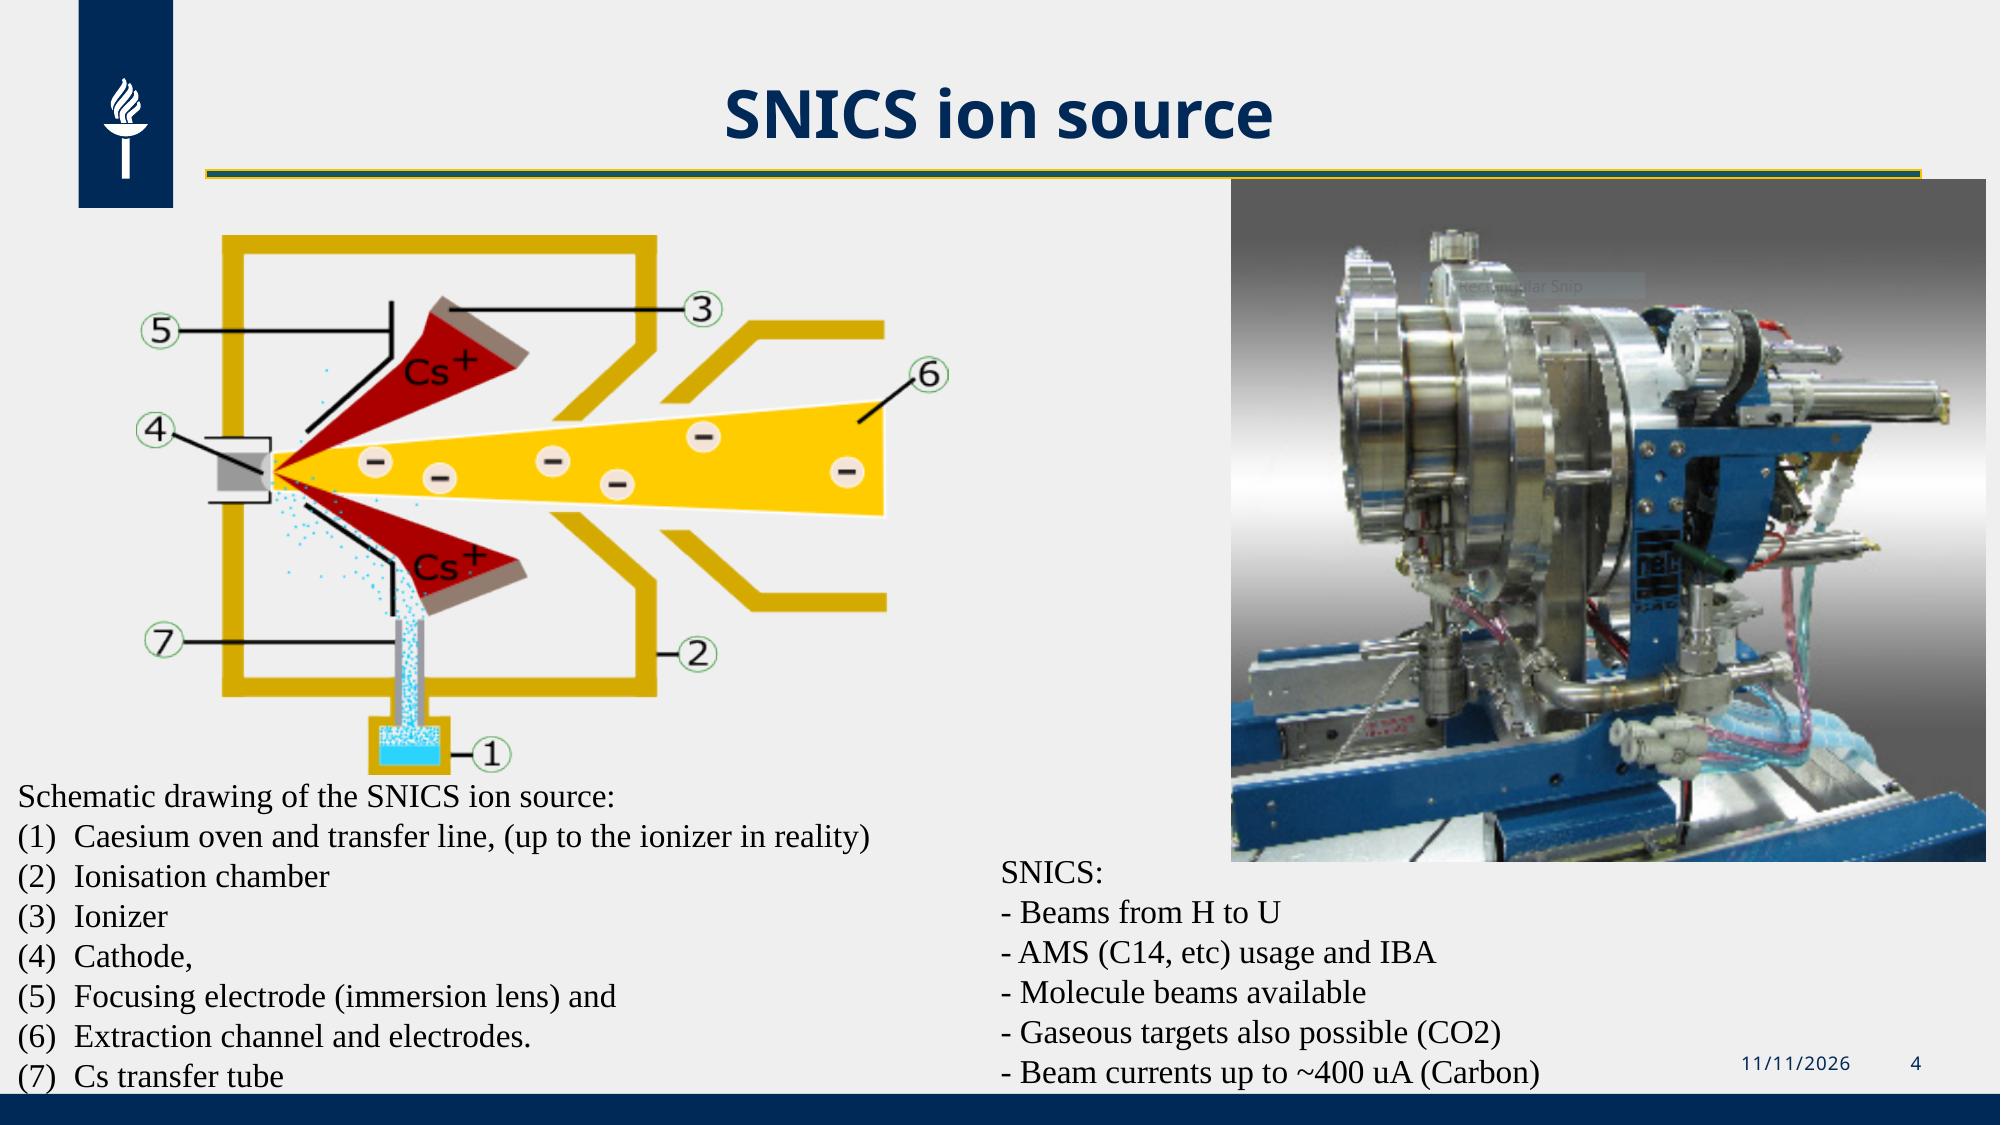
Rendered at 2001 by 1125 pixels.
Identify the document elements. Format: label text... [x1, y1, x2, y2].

picture [136, 235, 949, 775]
text_box SNICS: - Beams from H to U - AMS (C14, etc) usage and IBA - Molecule beams available - Gaseous targets also possible (CO2) - Beam currents up to ~400 uA (Carbon) [985, 843, 1986, 1098]
text_box [205, 169, 1922, 179]
text_box Schematic drawing of the SNICS ion source: Caesium oven and transfer line, (up to the ionizer in reality) Ionisation chamber Ionizer Cathode, Focusing electrode (immersion lens) and Extraction channel and electrodes. Cs transfer tube [2, 767, 1030, 1102]
title SNICS ion source [0, 81, 2000, 169]
picture [1230, 179, 1986, 862]
